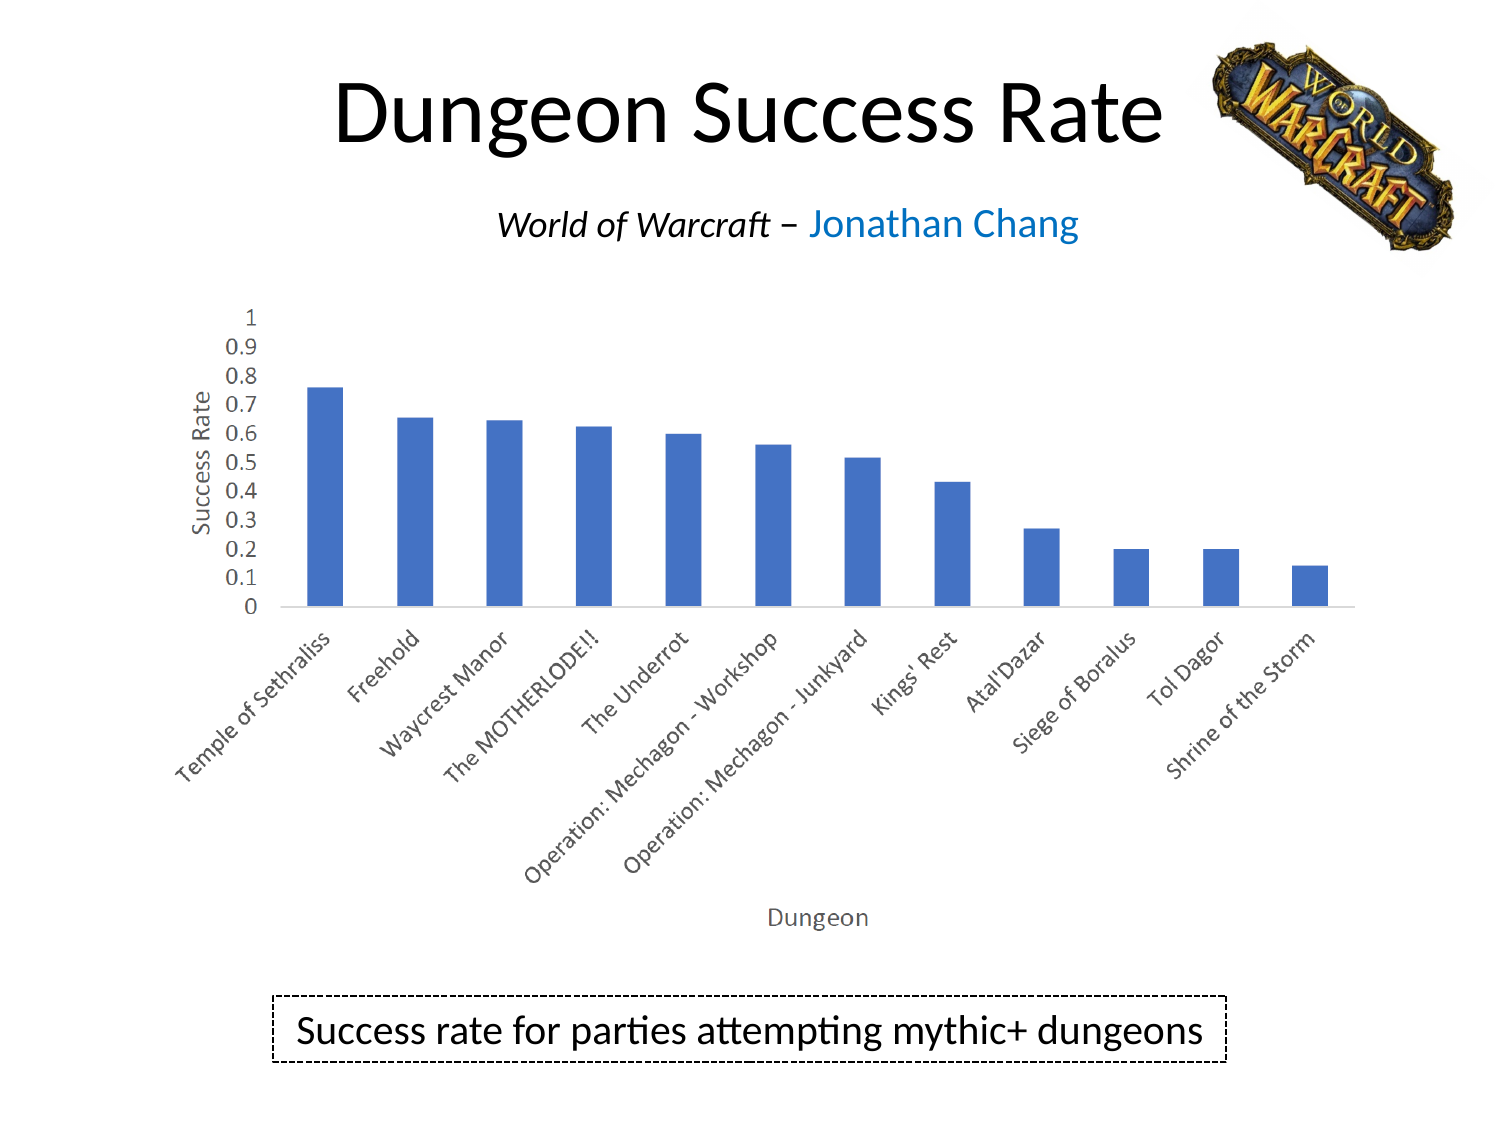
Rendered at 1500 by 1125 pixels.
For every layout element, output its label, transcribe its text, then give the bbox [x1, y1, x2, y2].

text_box World of Warcraft – Jonathan Chang [481, 188, 1095, 254]
title Dungeon Success Rate [1276, 12, 1425, 78]
picture [1186, 0, 1494, 277]
text_box Success rate for parties attempting mythic+ dungeons [273, 995, 1227, 1063]
title Dungeon Success Rate [75, 12, 1247, 200]
picture [152, 299, 1366, 937]
